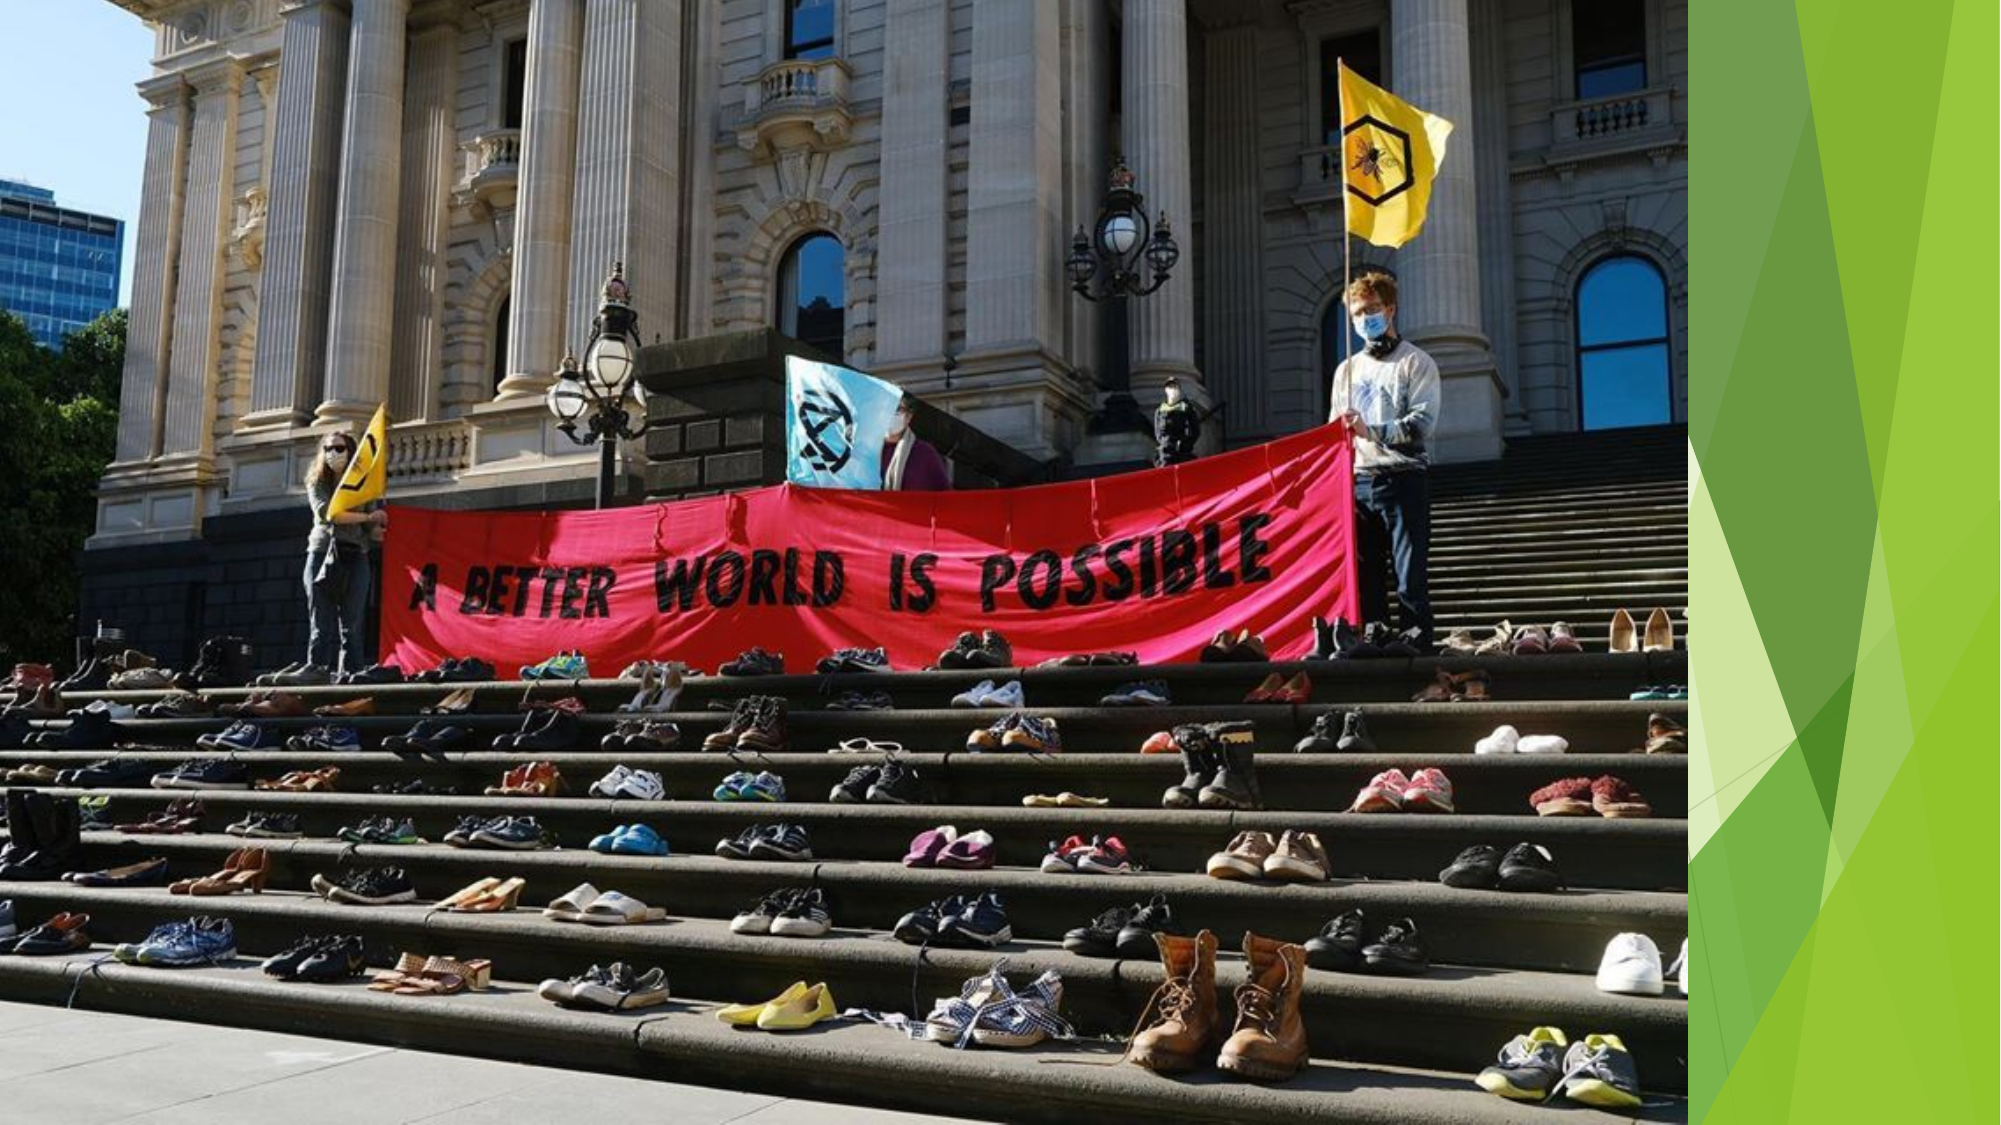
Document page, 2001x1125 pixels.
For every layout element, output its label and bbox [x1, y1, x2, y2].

picture [0, 0, 1688, 1125]
